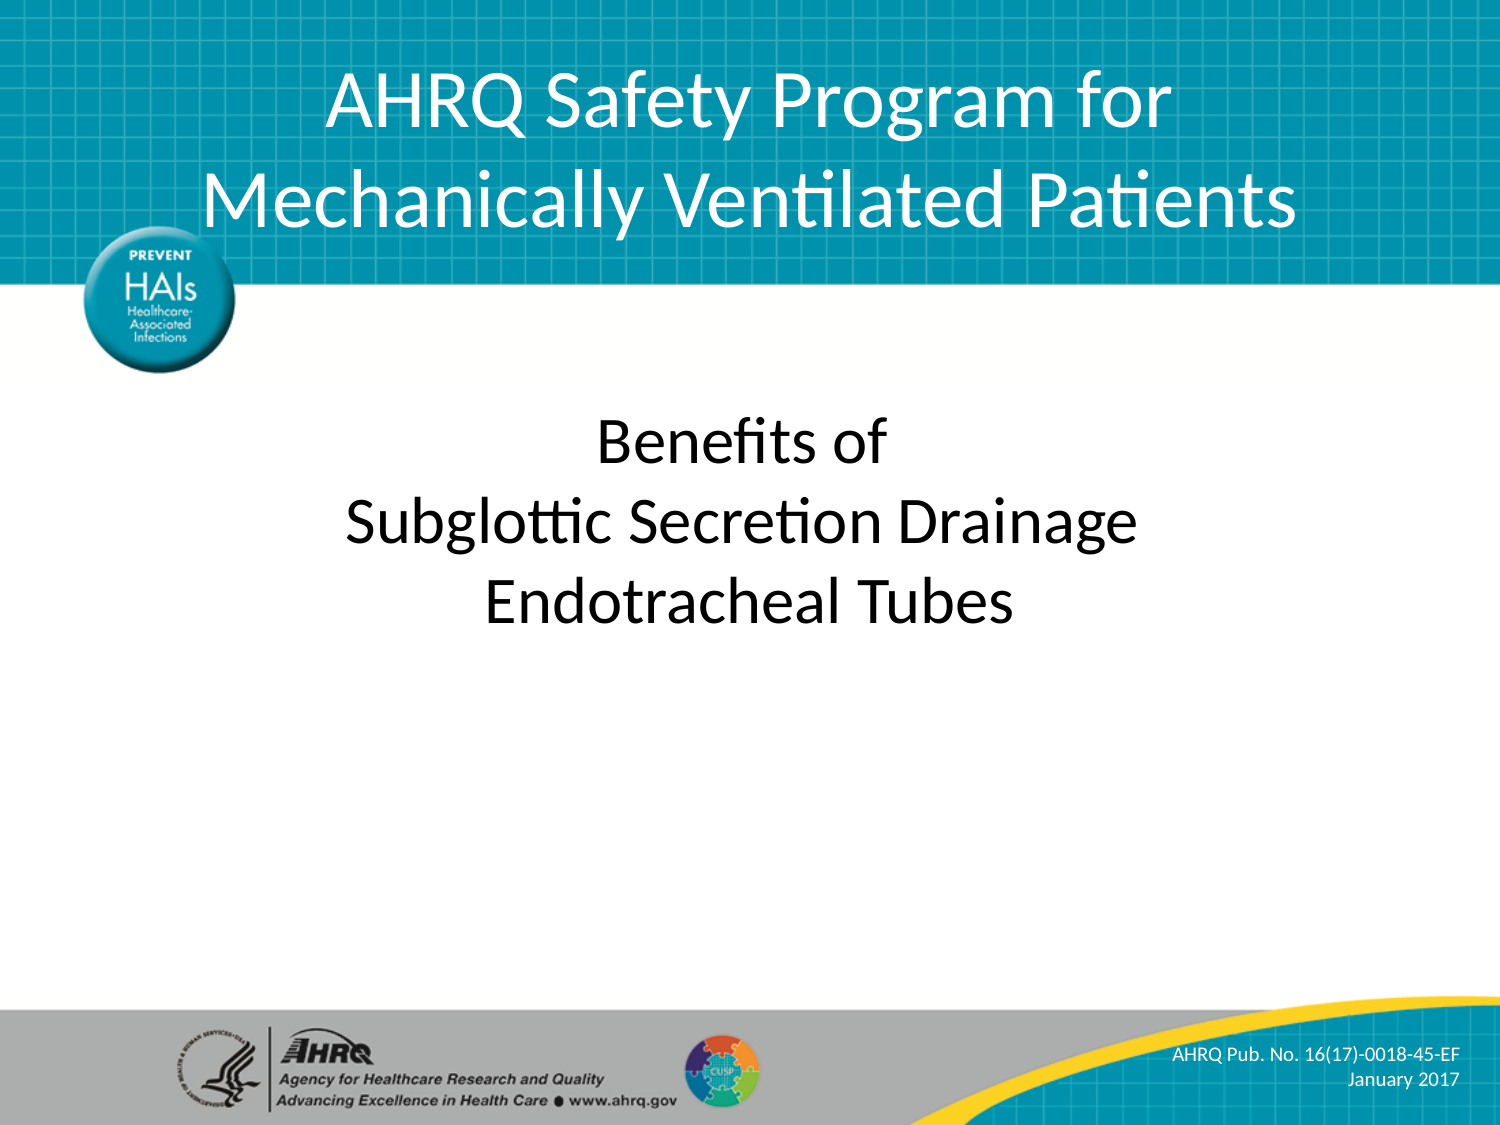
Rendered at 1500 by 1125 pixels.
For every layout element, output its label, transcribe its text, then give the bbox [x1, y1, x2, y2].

subtitle AHRQ Safety Program for Mechanically Ventilated Patients [156, 0, 1344, 288]
picture [0, 990, 1500, 1125]
title Benefits of Subglottic Secretion Drainage Endotracheal Tubes [56, 387, 1444, 806]
picture [0, 0, 1500, 382]
text_box AHRQ Pub. No. 16(17)-0018-45-EF January 2017 [1012, 1033, 1475, 1099]
